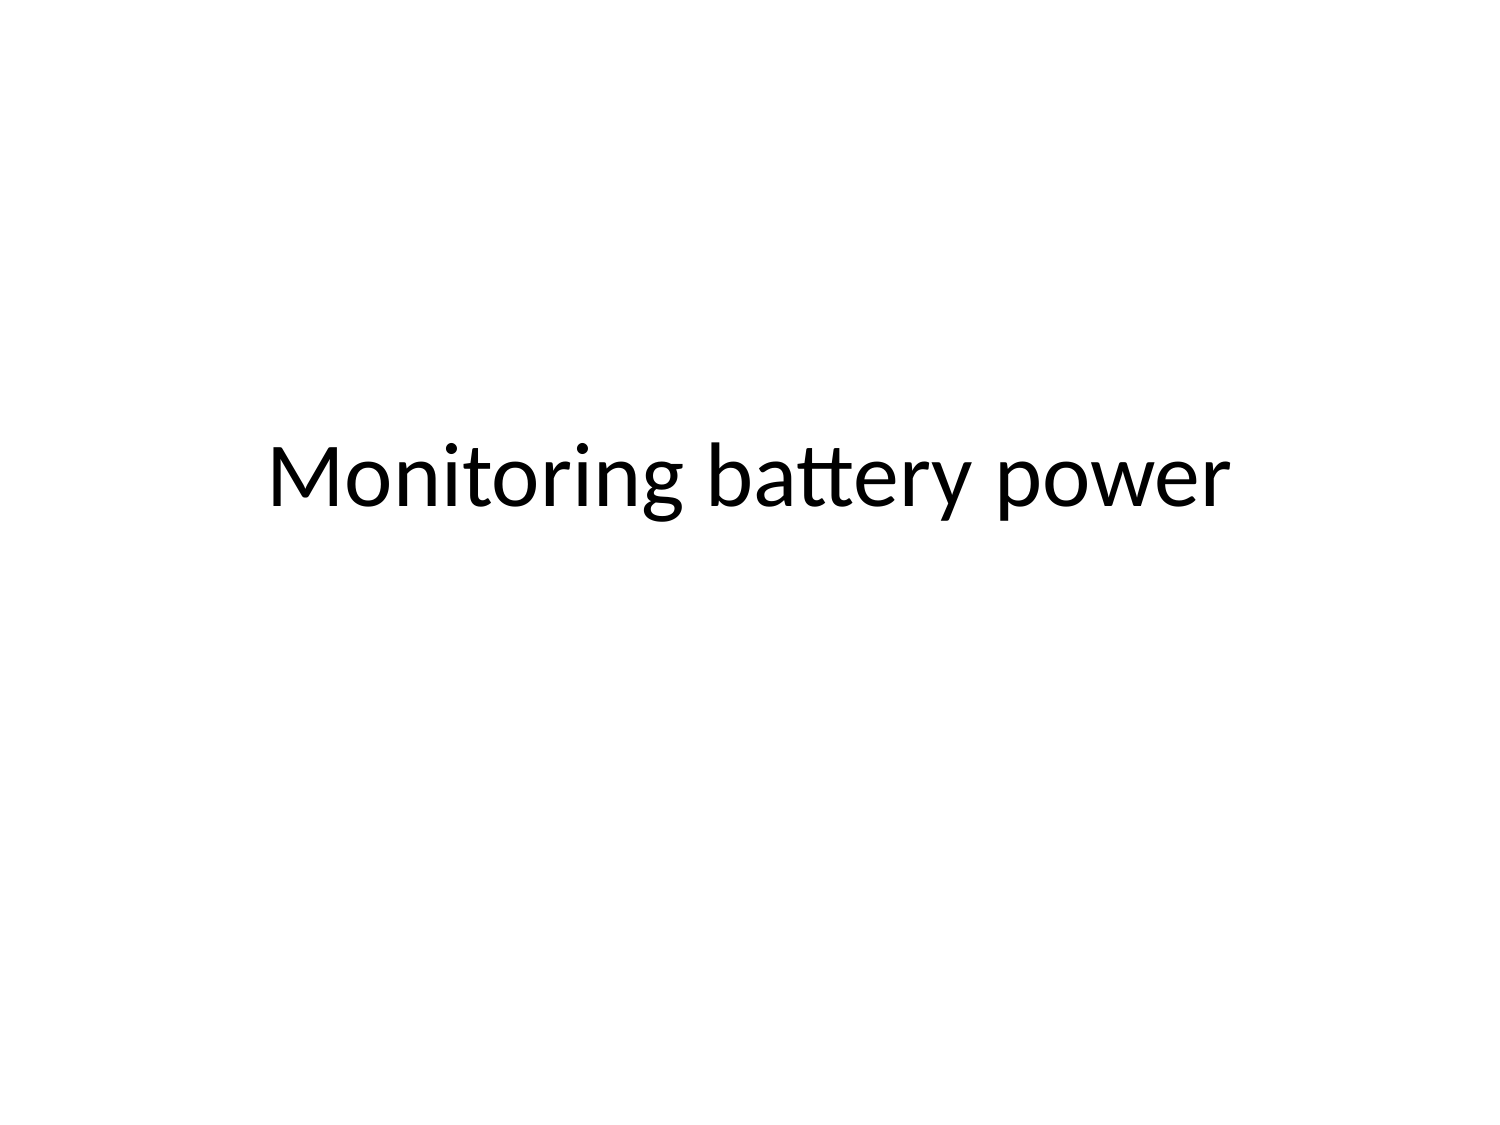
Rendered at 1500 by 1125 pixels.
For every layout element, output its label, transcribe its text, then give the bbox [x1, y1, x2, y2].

title Monitoring battery power [112, 349, 1388, 591]
